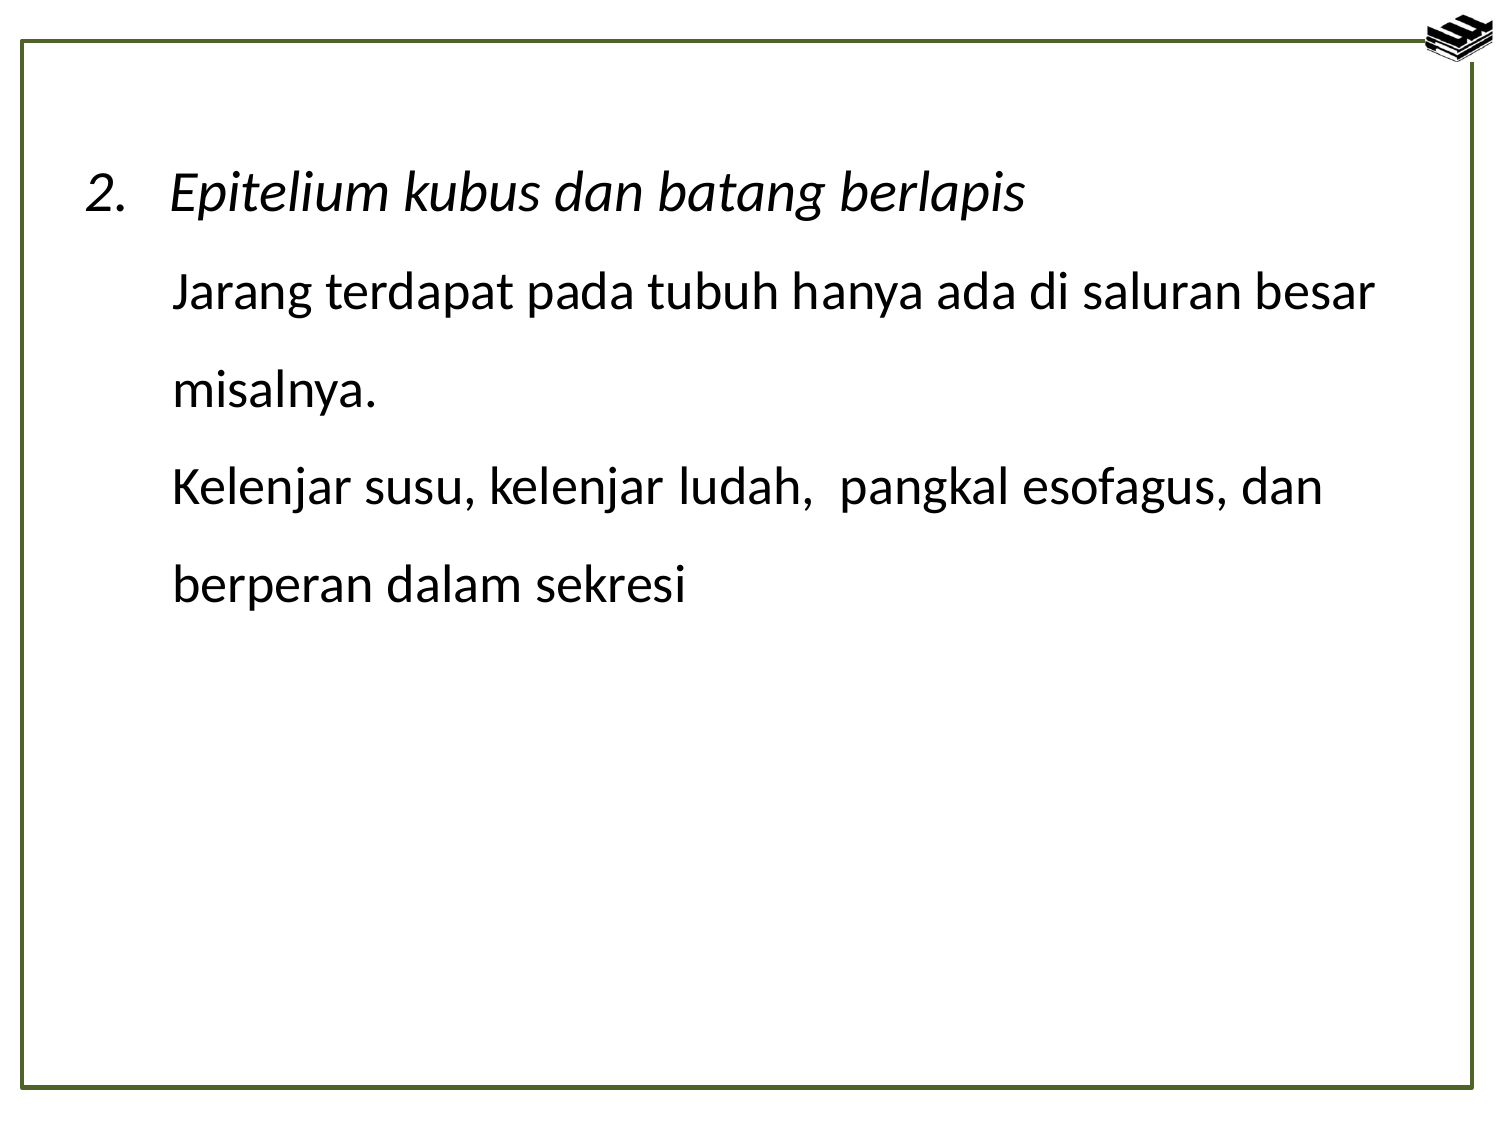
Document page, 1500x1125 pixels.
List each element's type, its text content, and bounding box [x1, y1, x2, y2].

text_box Epitelium kubus dan batang berlapis Jarang terdapat pada tubuh hanya ada di saluran besar misalnya. Kelenjar susu, kelenjar ludah, pangkal esofagus, dan berperan dalam sekresi [70, 110, 1430, 621]
picture [1425, 11, 1493, 62]
